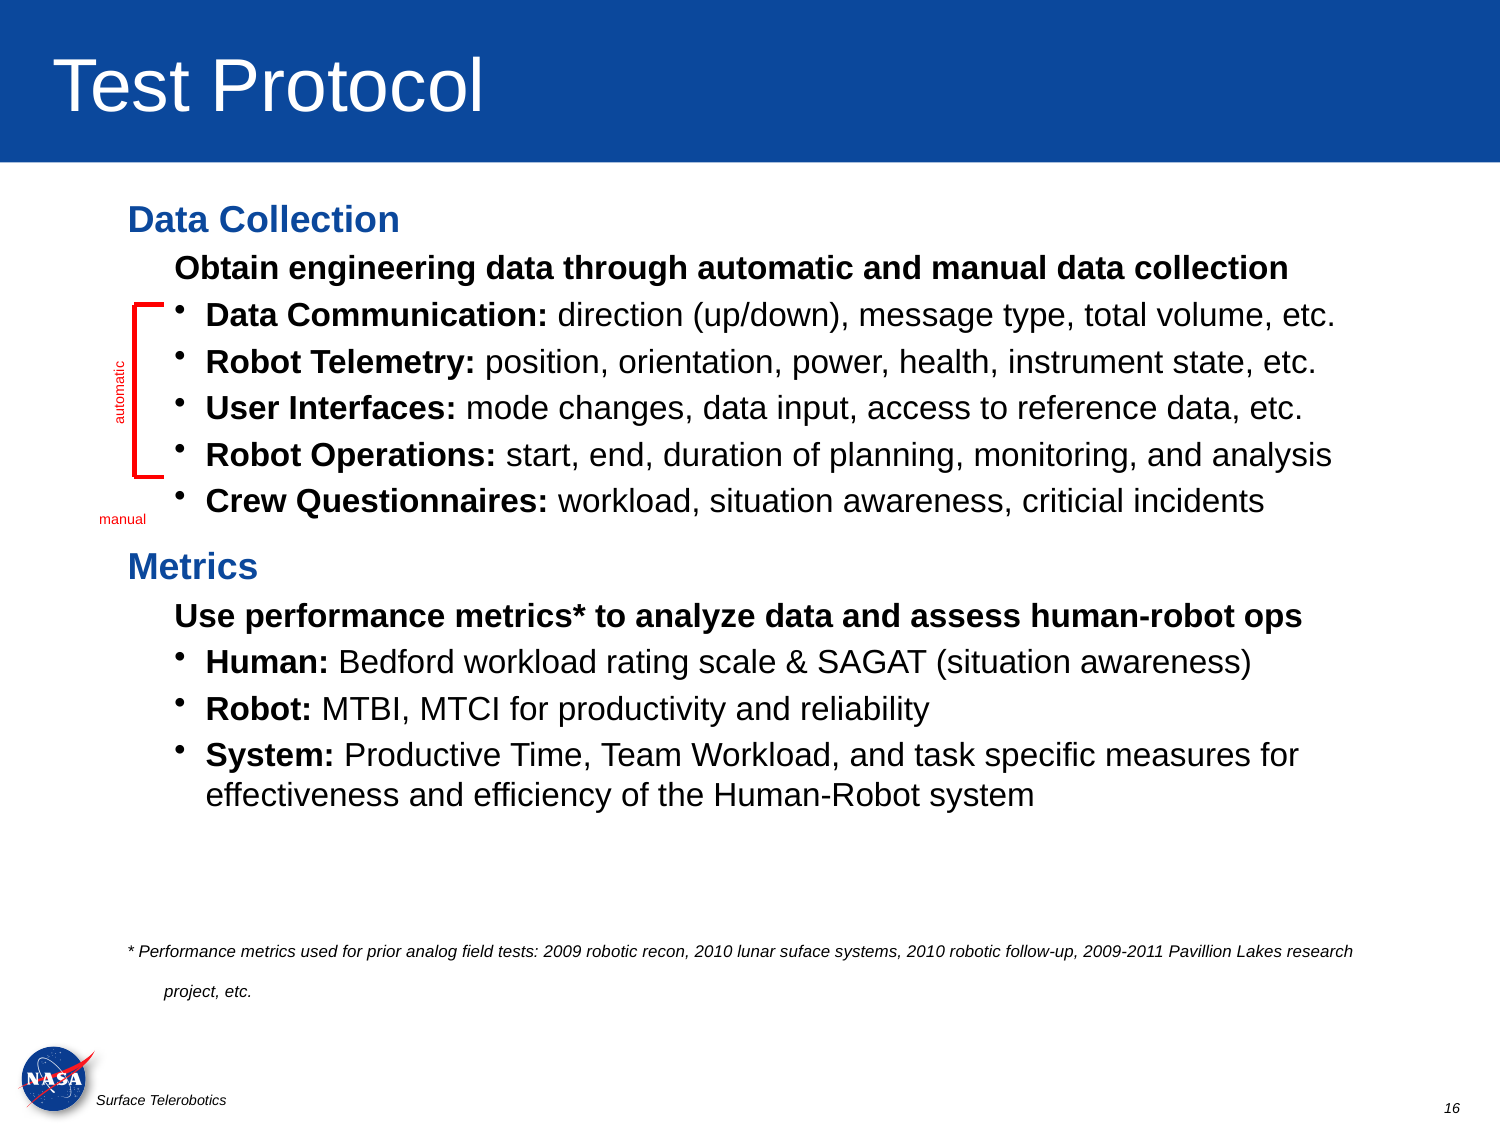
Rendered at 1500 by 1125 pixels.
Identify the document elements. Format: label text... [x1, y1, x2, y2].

text_box manual [84, 485, 162, 535]
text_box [133, 304, 165, 478]
title Test Protocol [37, 24, 1500, 138]
list Data Collection Obtain engineering data through automatic and manual data collection Data Communication: direction (up/down), message type, total volume, etc. Robot Telemetry: position, orientation, power, health, instrument state, etc. User Interfaces: mode changes, data input, access to reference data, etc. Robot Operations: start, end, duration of planning, monitoring, and analysis Crew Questionnaires: workload, situation awareness, criticial incidents Metrics Use performance metrics* to analyze data and assess human-robot ops Human: Bedford workload rating scale & SAGAT (situation awareness) Robot: MTBI, MTCI for productivity and reliability System: Productive Time, Team Workload, and task specific measures for effectiveness and efficiency of the Human-Robot system [112, 187, 1388, 914]
text_box automatic [85, 346, 128, 439]
picture [17, 1045, 96, 1114]
text_box * Performance metrics used for prior analog field tests: 2009 robotic recon, 2010 lunar suface systems, 2010 robotic follow-up, 2009-2011 Pavillion Lakes research project, etc. [112, 914, 1388, 1009]
